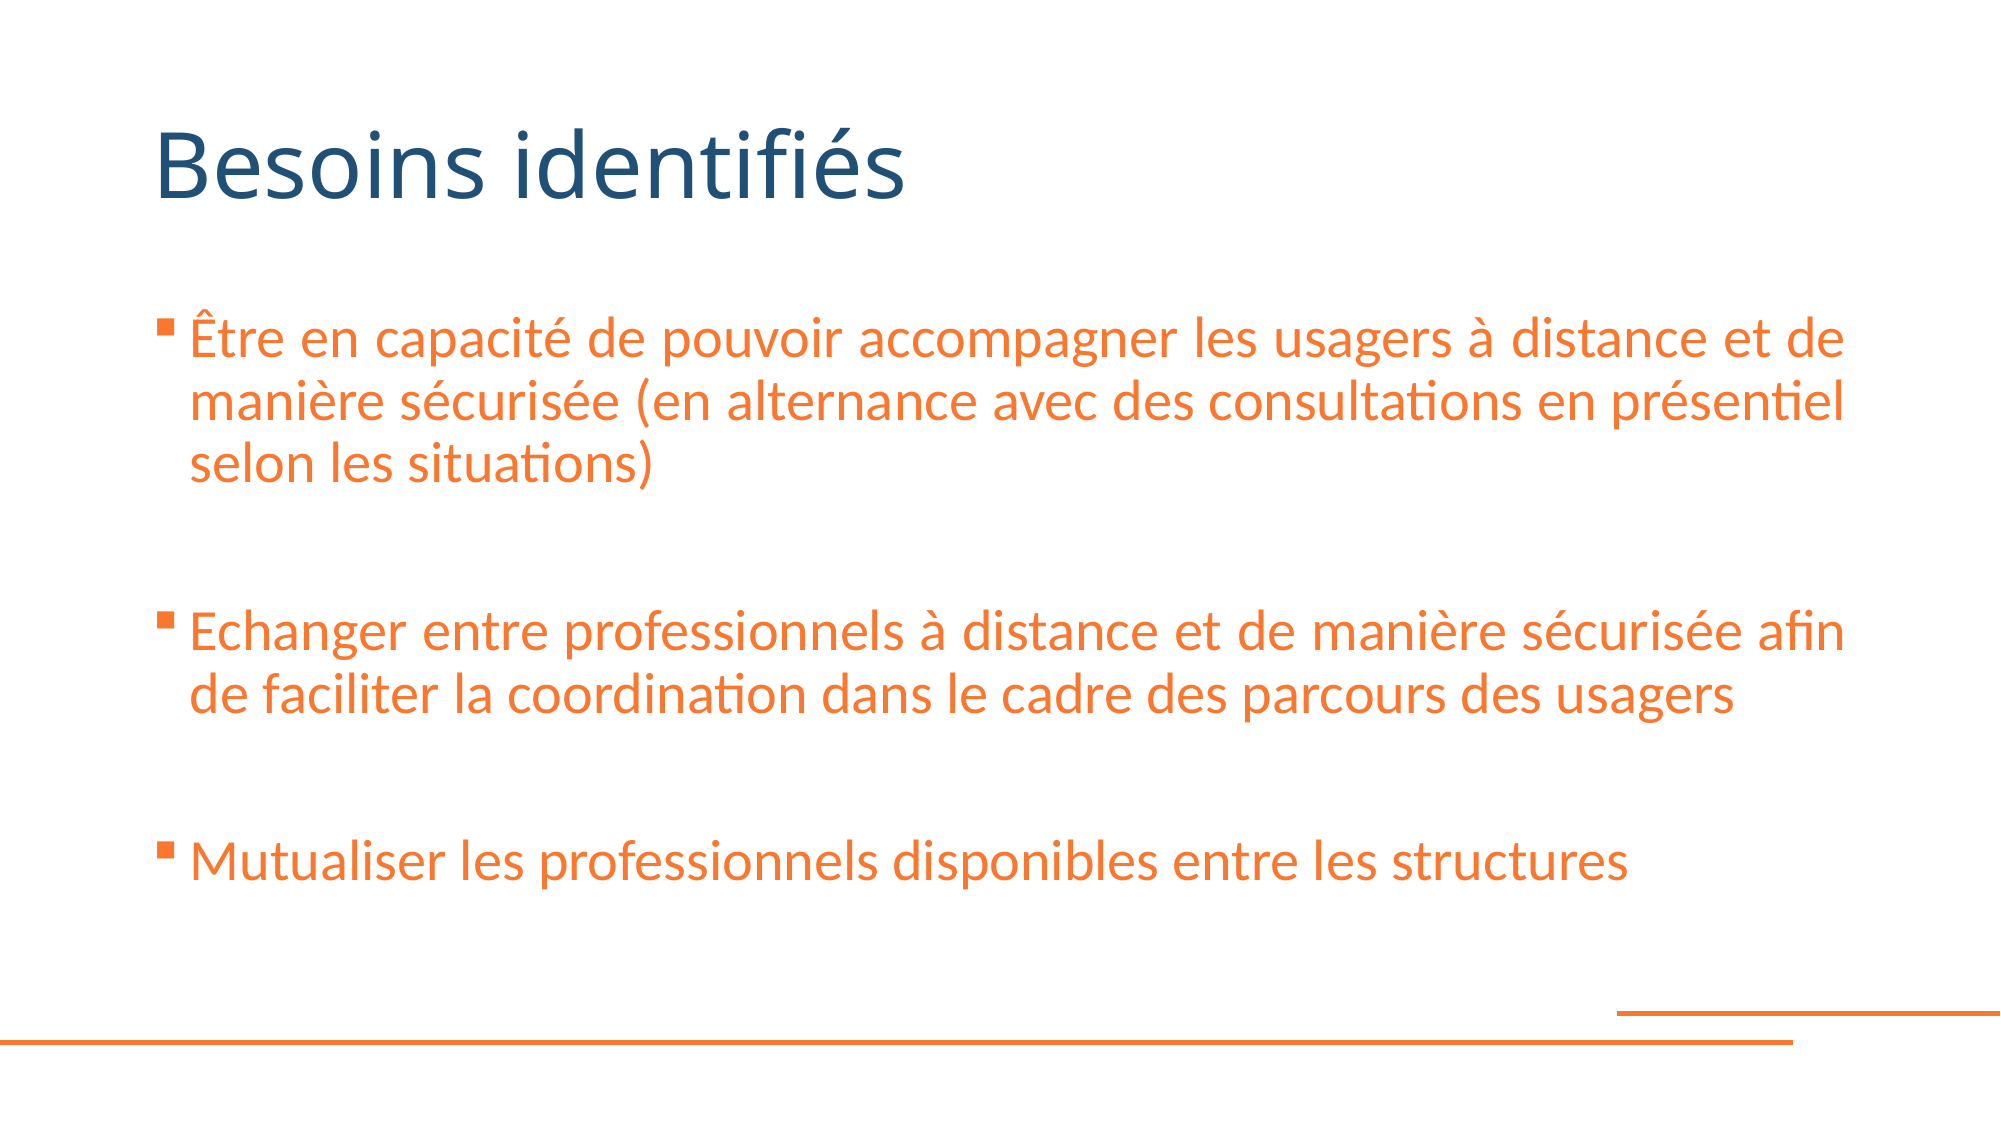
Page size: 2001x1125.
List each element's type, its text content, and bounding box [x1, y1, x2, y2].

list Être en capacité de pouvoir accompagner les usagers à distance et de manière sécurisée (en alternance avec des consultations en présentiel selon les situations) Echanger entre professionnels à distance et de manière sécurisée afin de faciliter la coordination dans le cadre des parcours des usagers Mutualiser les professionnels disponibles entre les structures [137, 299, 1863, 1014]
title Besoins identifiés [137, 59, 1863, 278]
